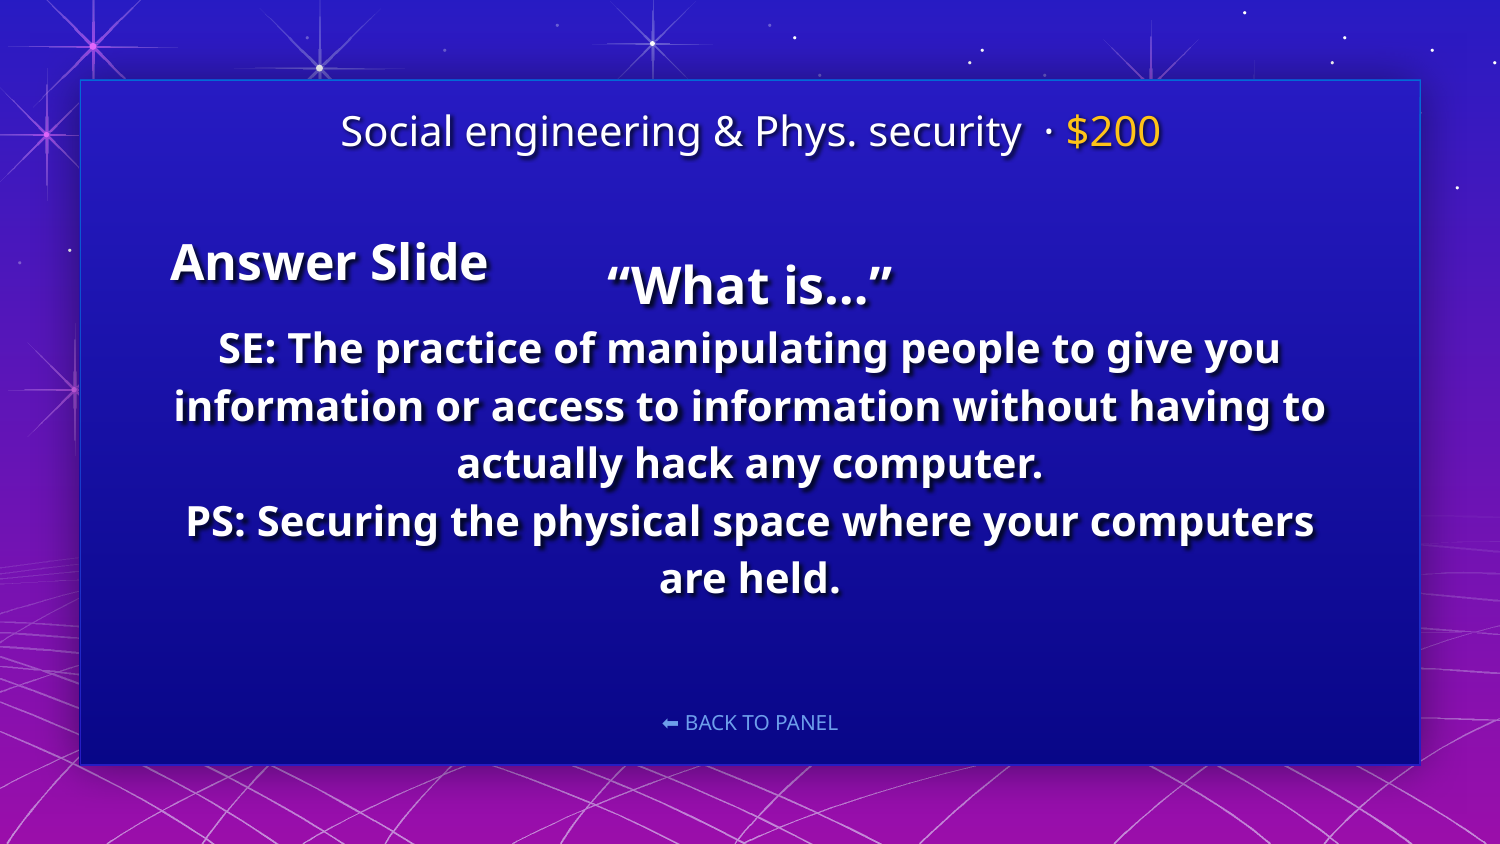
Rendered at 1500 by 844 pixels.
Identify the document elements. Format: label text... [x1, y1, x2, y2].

title “What is…” SE: The practice of manipulating people to give you information or access to information without having to actually hack any computer. PS: Securing the physical space where your computers are held. [169, 163, 1331, 682]
subtitle Social engineering & Phys. security · $200 Answer Slide [170, 105, 1332, 178]
